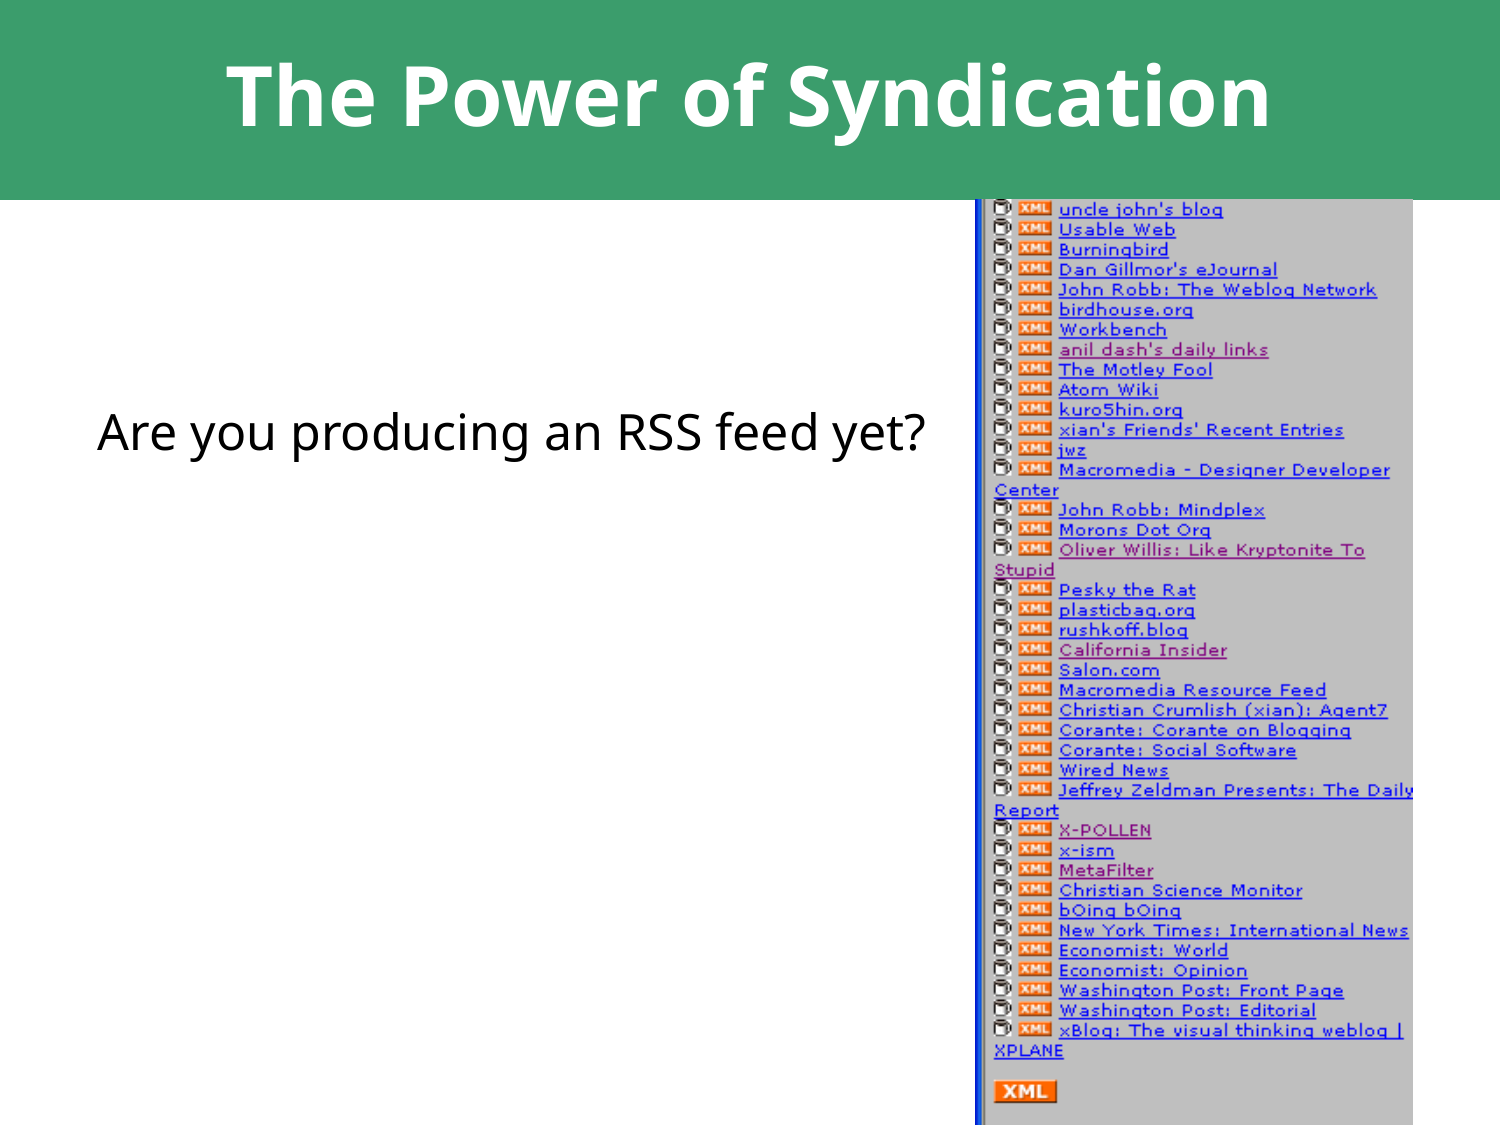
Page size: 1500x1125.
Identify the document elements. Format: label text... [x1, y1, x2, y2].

subtitle Are you producing an RSS feed yet? [49, 399, 969, 488]
title The Power of Syndication [0, 0, 1500, 201]
picture [974, 199, 1413, 1125]
